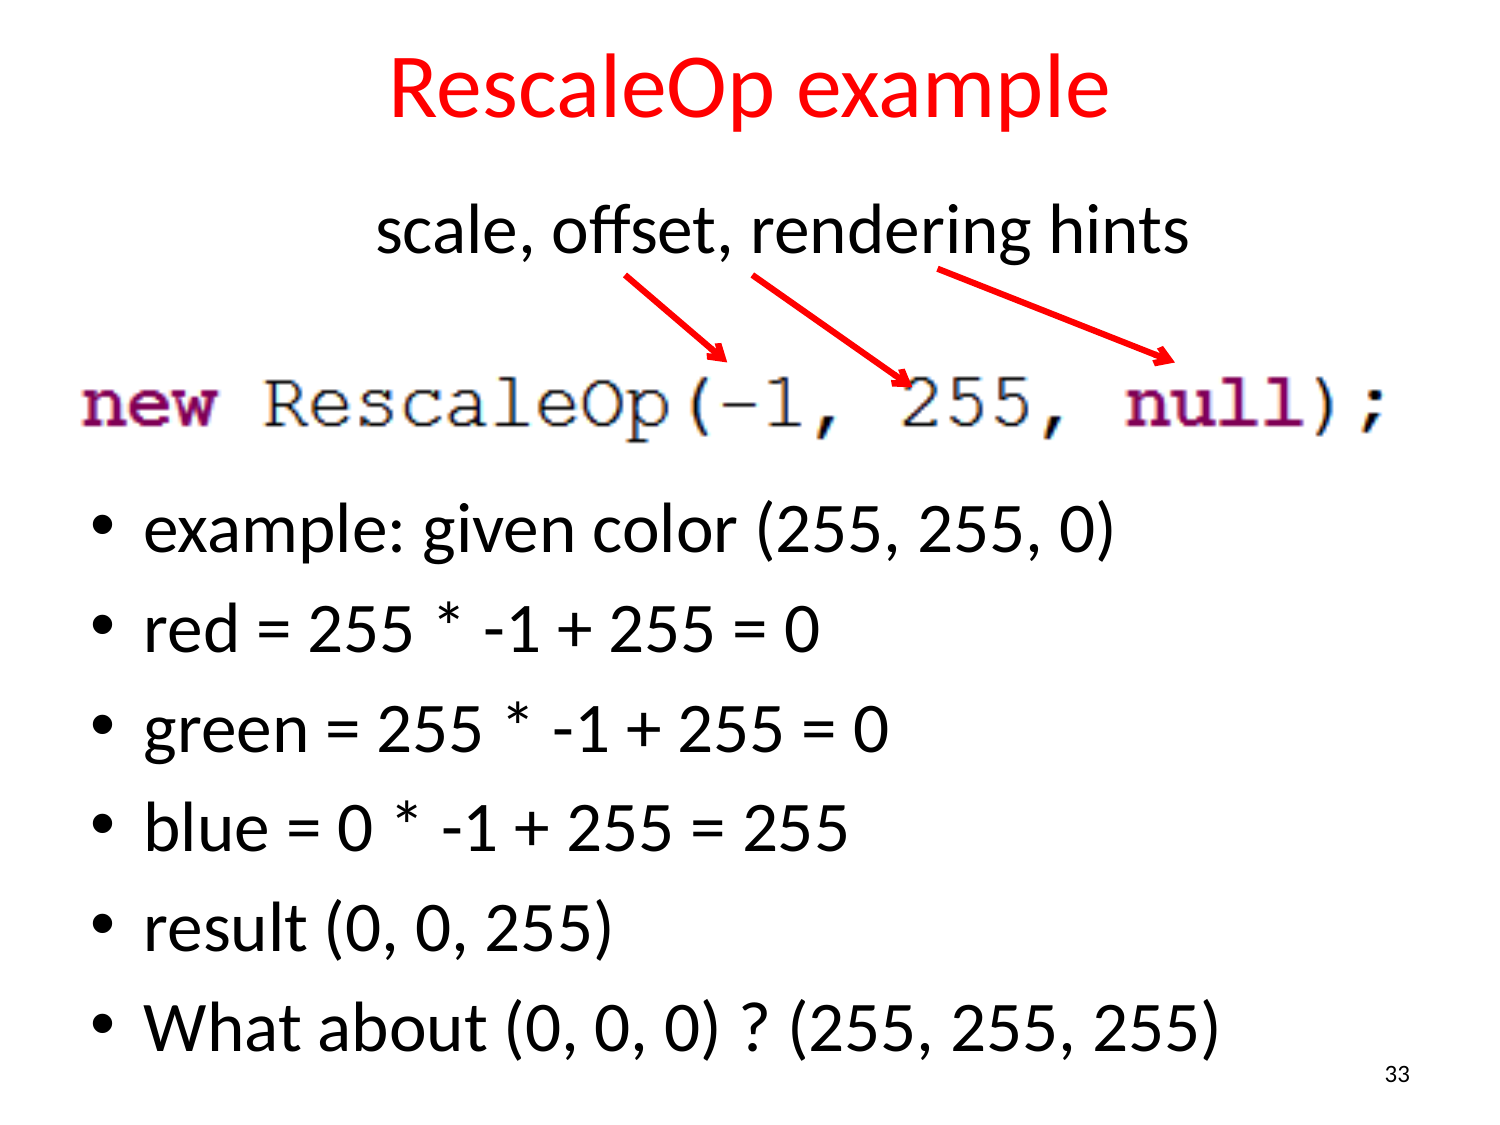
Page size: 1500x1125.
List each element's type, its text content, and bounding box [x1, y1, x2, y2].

picture [49, 362, 1405, 451]
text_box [624, 274, 728, 363]
slide_number 33 [1074, 1042, 1425, 1103]
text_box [751, 274, 913, 388]
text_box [937, 268, 1176, 363]
list scale, offset, rendering hints example: given color (255, 255, 0) red = 255 * -1 + 255 = 0 green = 255 * -1 + 255 = 0 blue = 0 * -1 + 255 = 255 result (0, 0, 255) What about (0, 0, 0) ? (255, 255, 255) [75, 174, 1425, 1075]
title RescaleOp example [75, 0, 1425, 174]
